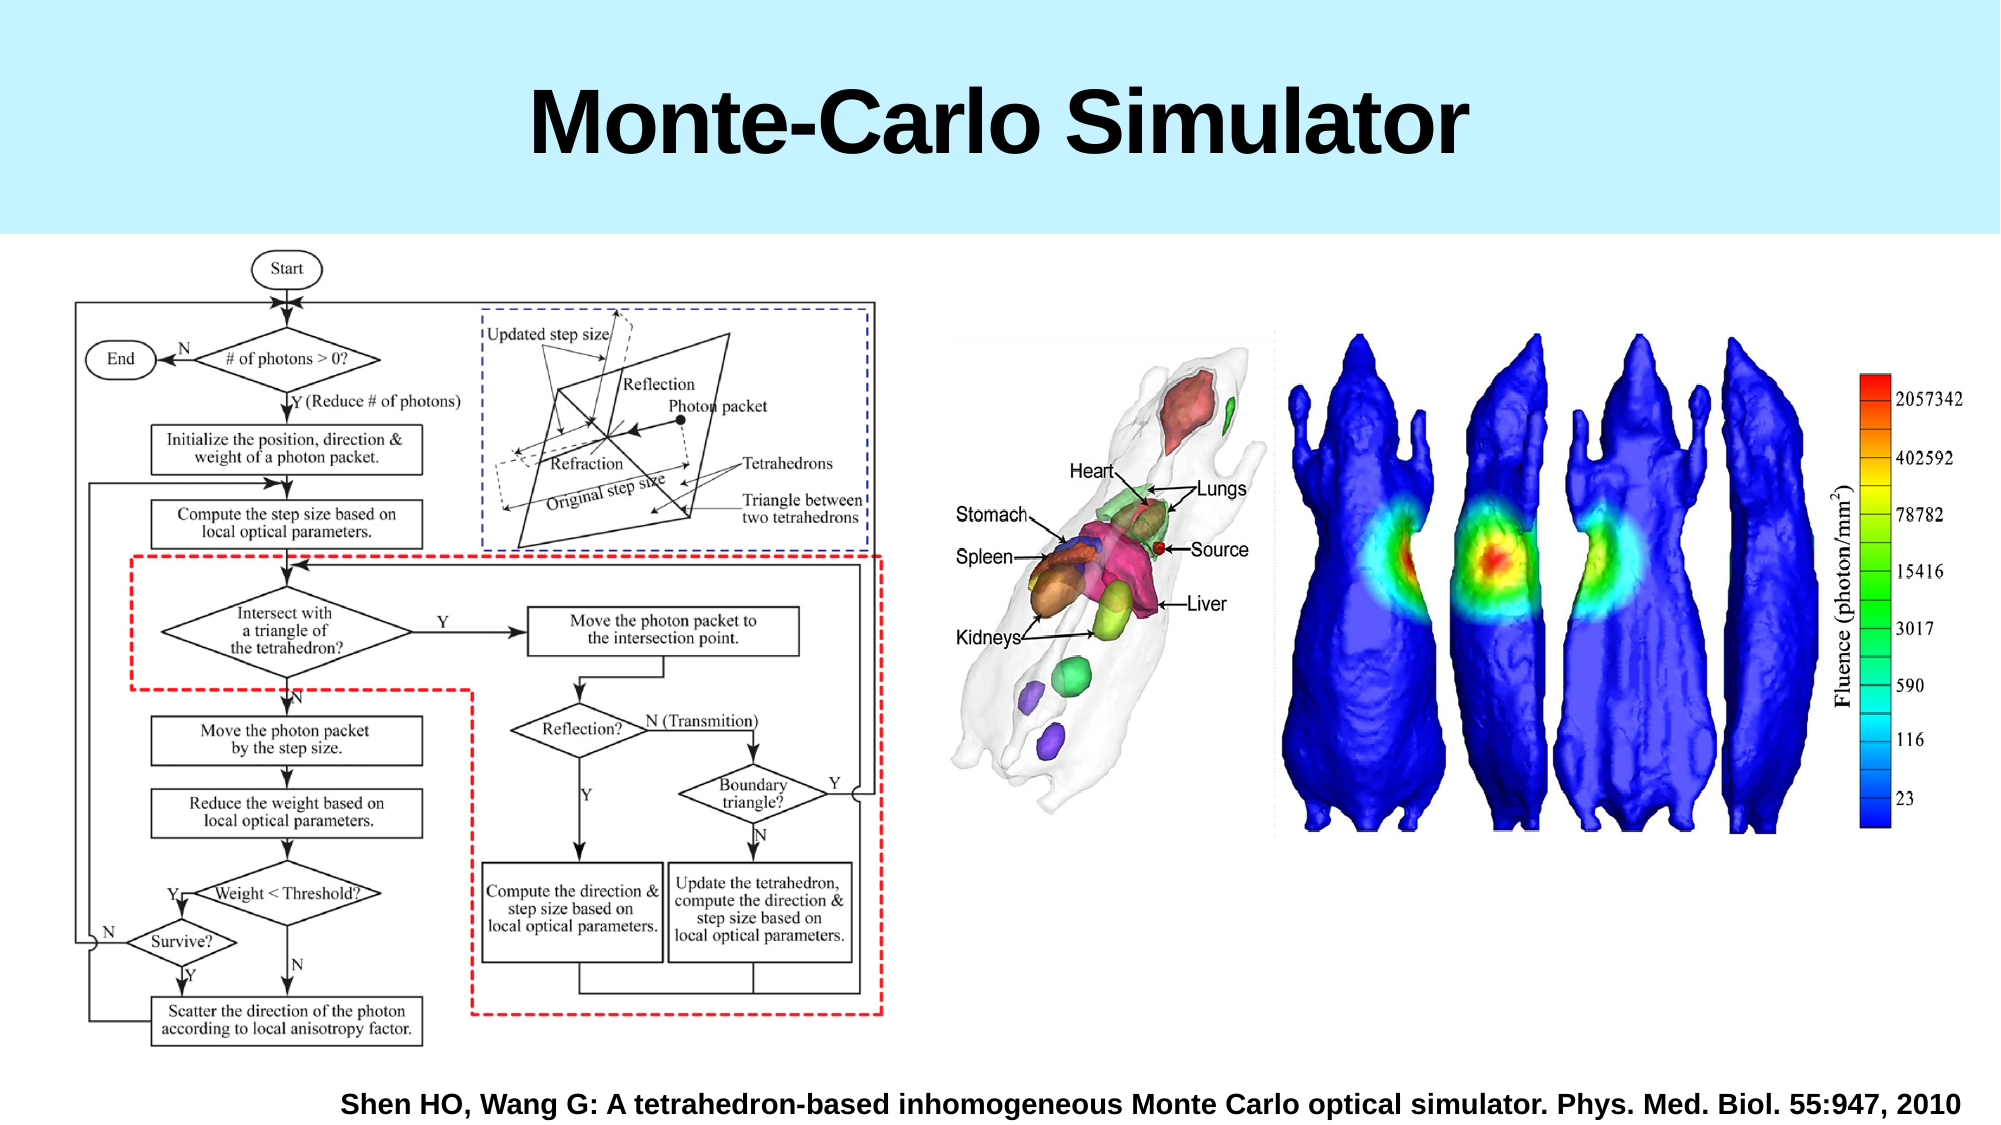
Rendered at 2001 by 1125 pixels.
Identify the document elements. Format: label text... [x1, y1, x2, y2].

picture [45, 235, 906, 1062]
picture [946, 326, 1964, 841]
title Monte-Carlo Simulator [0, 0, 2000, 234]
text_box Shen HO, Wang G: A tetrahedron-based inhomogeneous Monte Carlo optical simulator. Phys. Med. Biol. 55:947, 2010 [130, 1077, 1980, 1125]
